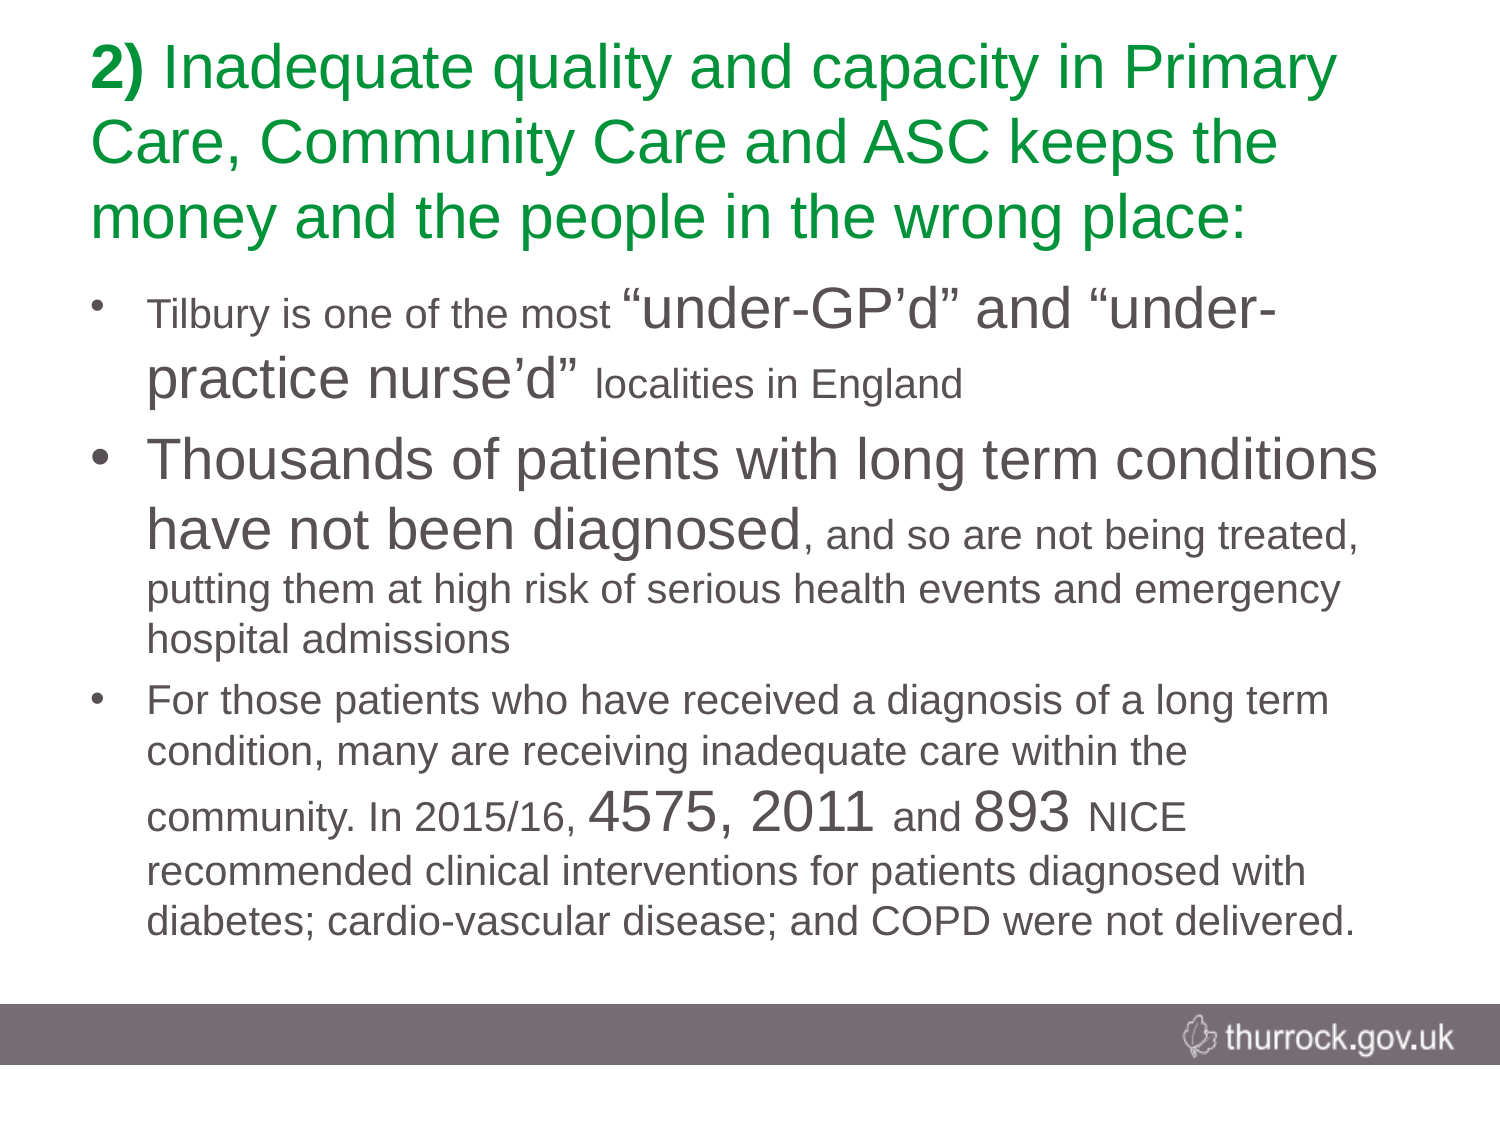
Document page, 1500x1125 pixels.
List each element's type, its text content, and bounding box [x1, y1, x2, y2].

list Tilbury is one of the most “under-GP’d” and “under-practice nurse’d” localities in England Thousands of patients with long term conditions have not been diagnosed, and so are not being treated, putting them at high risk of serious health events and emergency hospital admissions For those patients who have received a diagnosis of a long term condition, many are receiving inadequate care within the community. In 2015/16, 4575, 2011 and 893 NICE recommended clinical interventions for patients diagnosed with diabetes; cardio-vascular disease; and COPD were not delivered. [75, 262, 1425, 964]
title 2) Inadequate quality and capacity in Primary Care, Community Care and ASC keeps the money and the people in the wrong place: [75, 45, 1425, 233]
